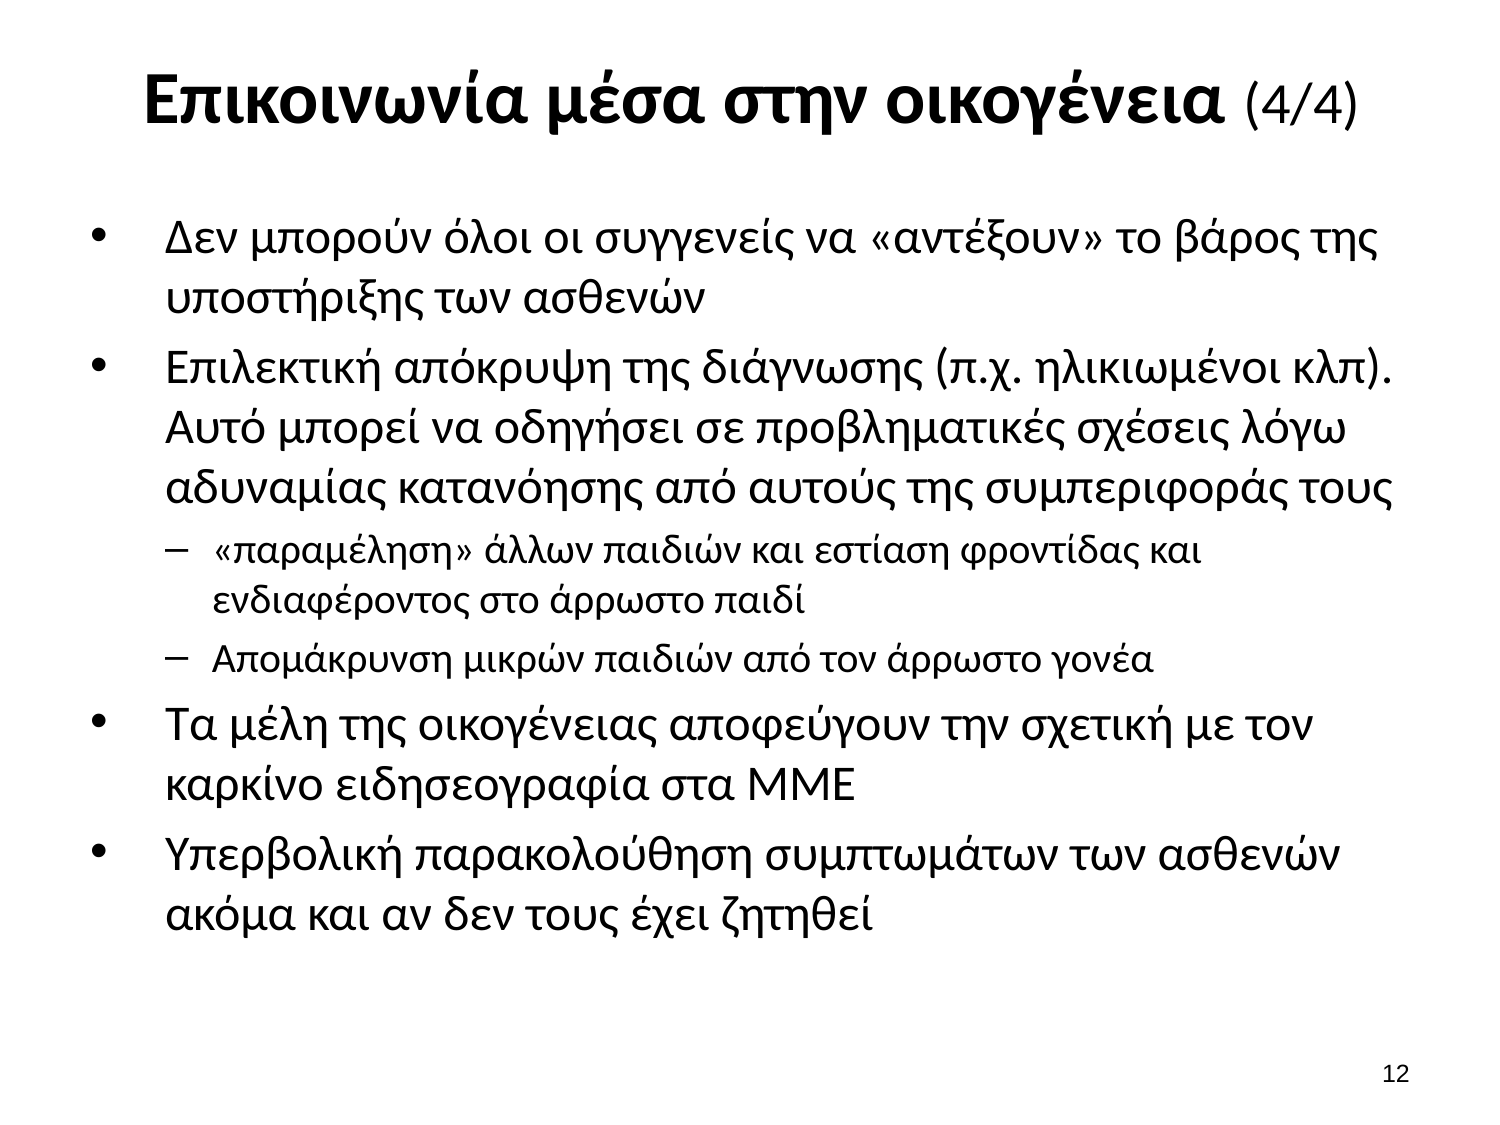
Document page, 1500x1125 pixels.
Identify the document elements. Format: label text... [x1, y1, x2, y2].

title Επικοινωνία μέσα στην οικογένεια (4/4) [76, 19, 1427, 169]
list Δεν μπορούν όλοι οι συγγενείς να «αντέξουν» το βάρος της υποστήριξης των ασθενών Επιλεκτική απόκρυψη της διάγνωσης (π.χ. ηλικιωμένοι κλπ). Αυτό μπορεί να οδηγήσει σε προβληματικές σχέσεις λόγω αδυναμίας κατανόησης από αυτούς της συμπεριφοράς τους «παραμέληση» άλλων παιδιών και εστίαση φροντίδας και ενδιαφέροντος στο άρρωστο παιδί Απομάκρυνση μικρών παιδιών από τον άρρωστο γονέα Τα μέλη της οικογένειας αποφεύγουν την σχετική με τον καρκίνο ειδησεογραφία στα ΜΜΕ Υπερβολική παρακολούθηση συμπτωμάτων των ασθενών ακόμα και αν δεν τους έχει ζητηθεί [75, 196, 1425, 1024]
slide_number 11 [1074, 1042, 1425, 1103]
